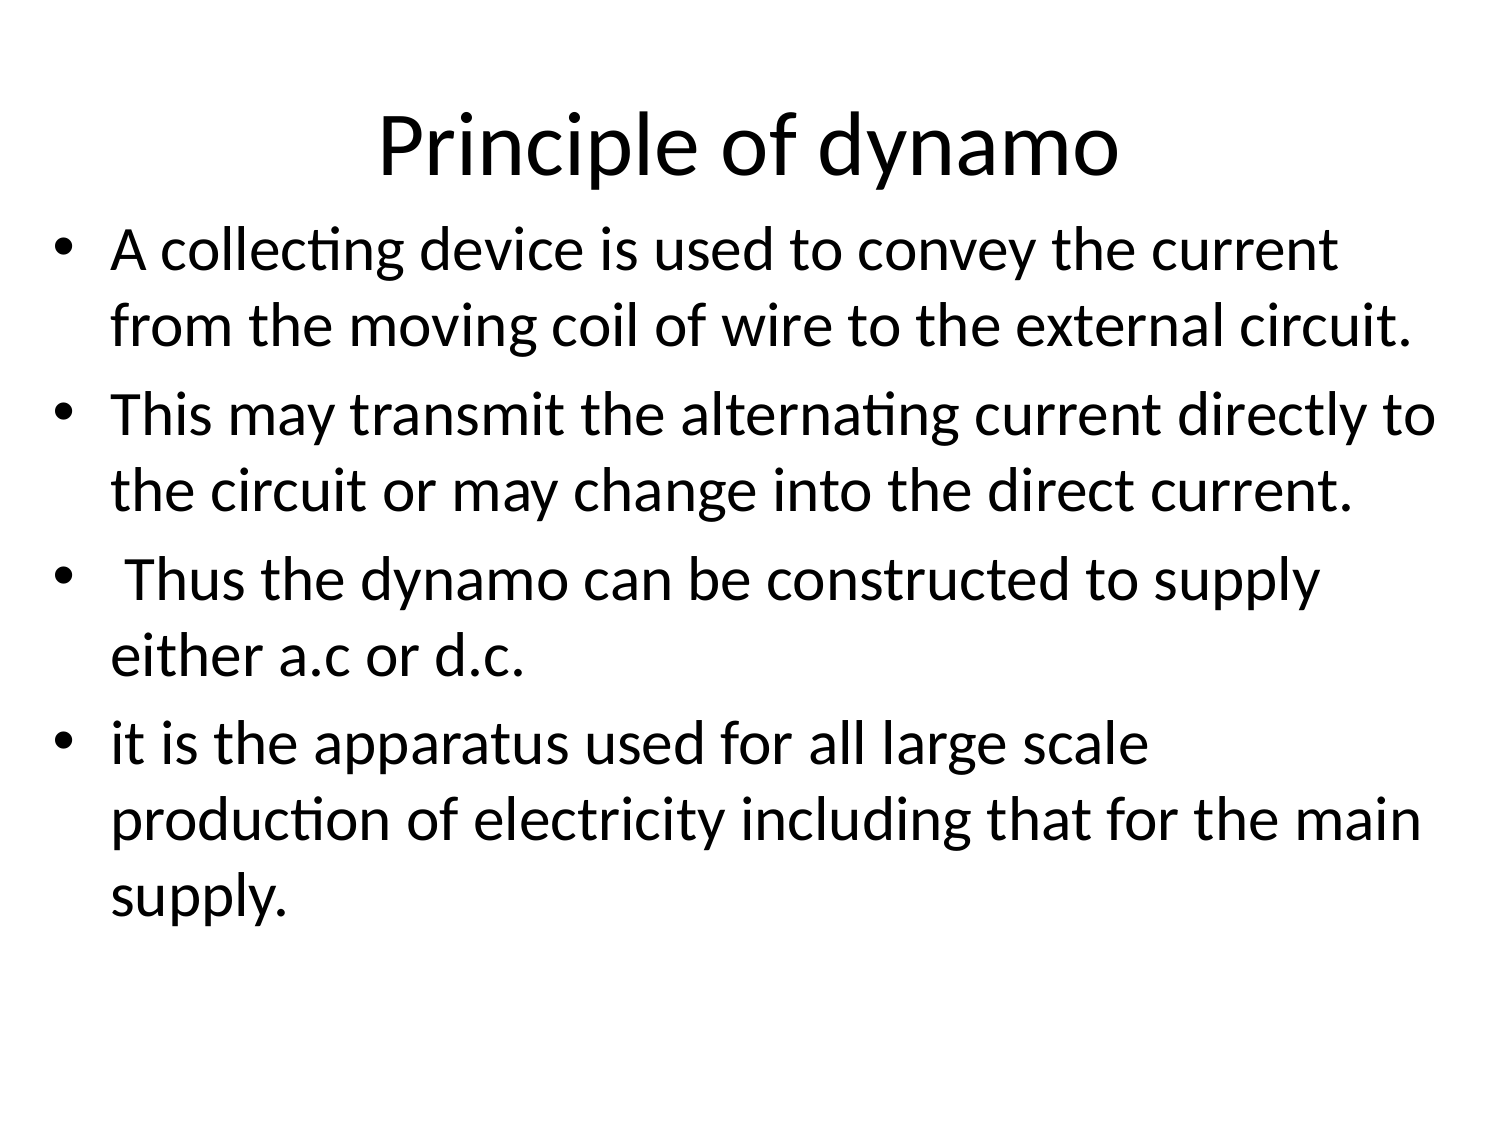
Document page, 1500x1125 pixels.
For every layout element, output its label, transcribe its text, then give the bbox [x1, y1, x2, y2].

list A collecting device is used to convey the current from the moving coil of wire to the external circuit. This may transmit the alternating current directly to the circuit or may change into the direct current. Thus the dynamo can be constructed to supply either a.c or d.c. it is the apparatus used for all large scale production of electricity including that for the main supply. [37, 200, 1463, 1050]
title Principle of dynamo [75, 45, 1425, 200]
